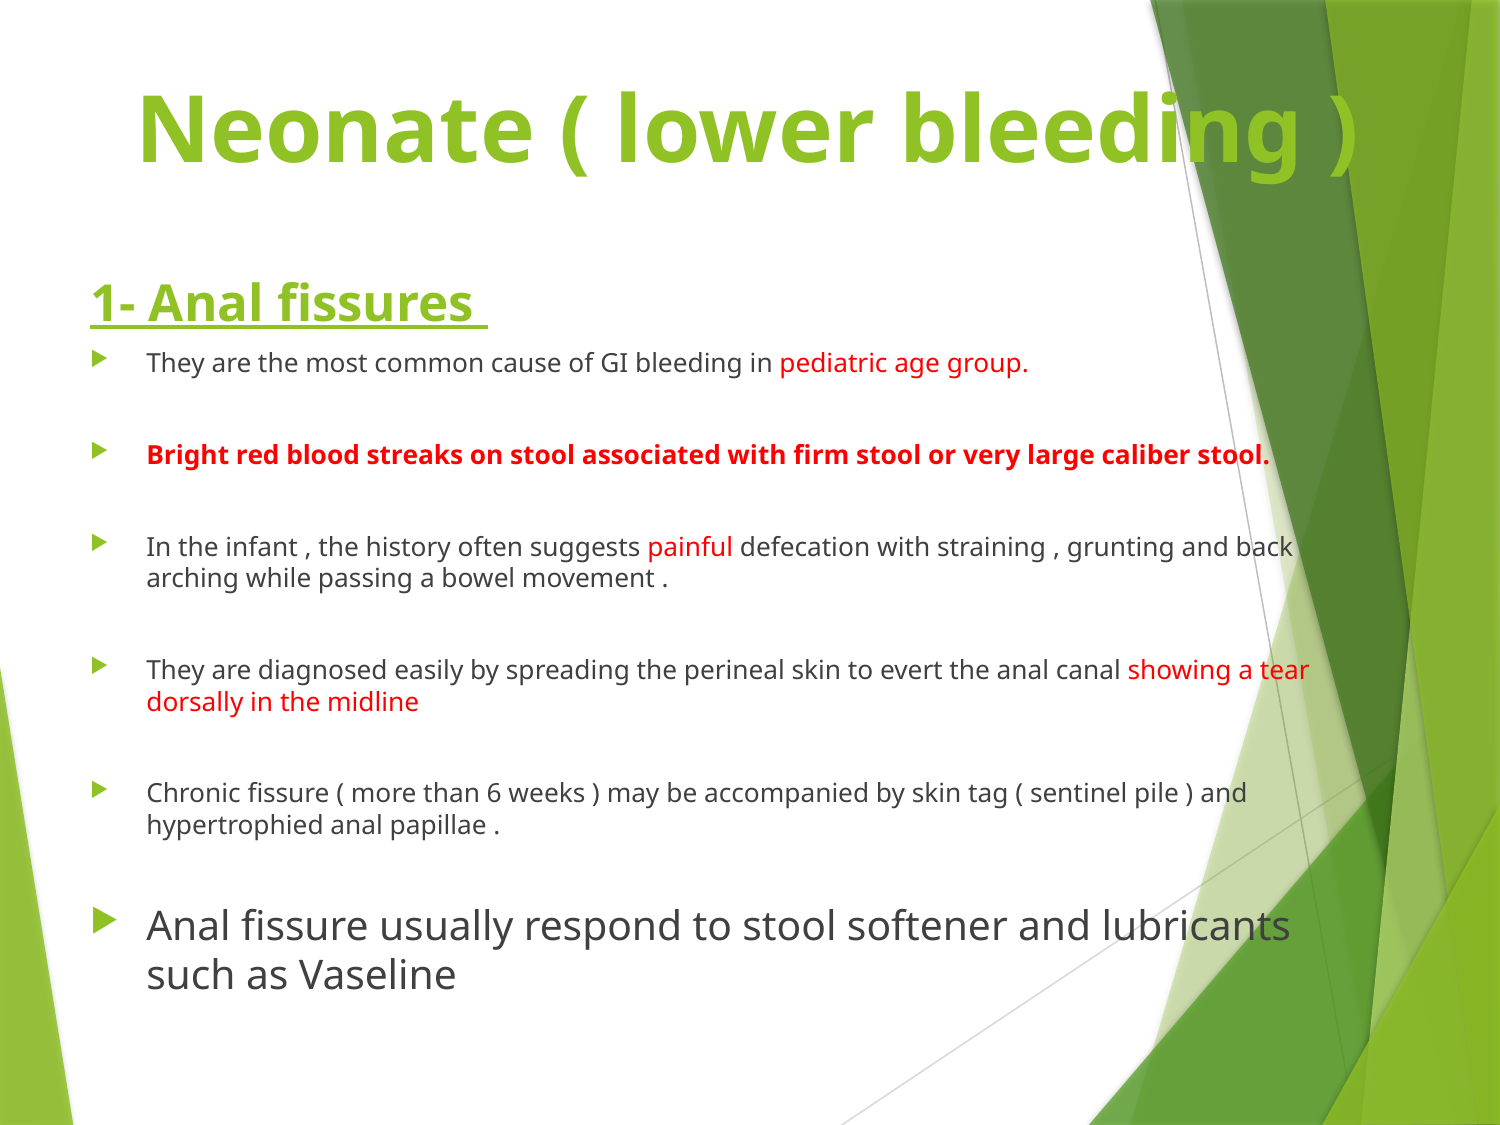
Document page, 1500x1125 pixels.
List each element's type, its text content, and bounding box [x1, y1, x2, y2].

title Neonate ( lower bleeding ) [120, 62, 1380, 288]
list 1- Anal fissures They are the most common cause of GI bleeding in pediatric age group. Bright red blood streaks on stool associated with firm stool or very large caliber stool. In the infant , the history often suggests painful defecation with straining , grunting and back arching while passing a bowel movement . They are diagnosed easily by spreading the perineal skin to evert the anal canal showing a tear dorsally in the midline Chronic fissure ( more than 6 weeks ) may be accompanied by skin tag ( sentinel pile ) and hypertrophied anal papillae . Anal fissure usually respond to stool softener and lubricants such as Vaseline [75, 262, 1350, 1013]
